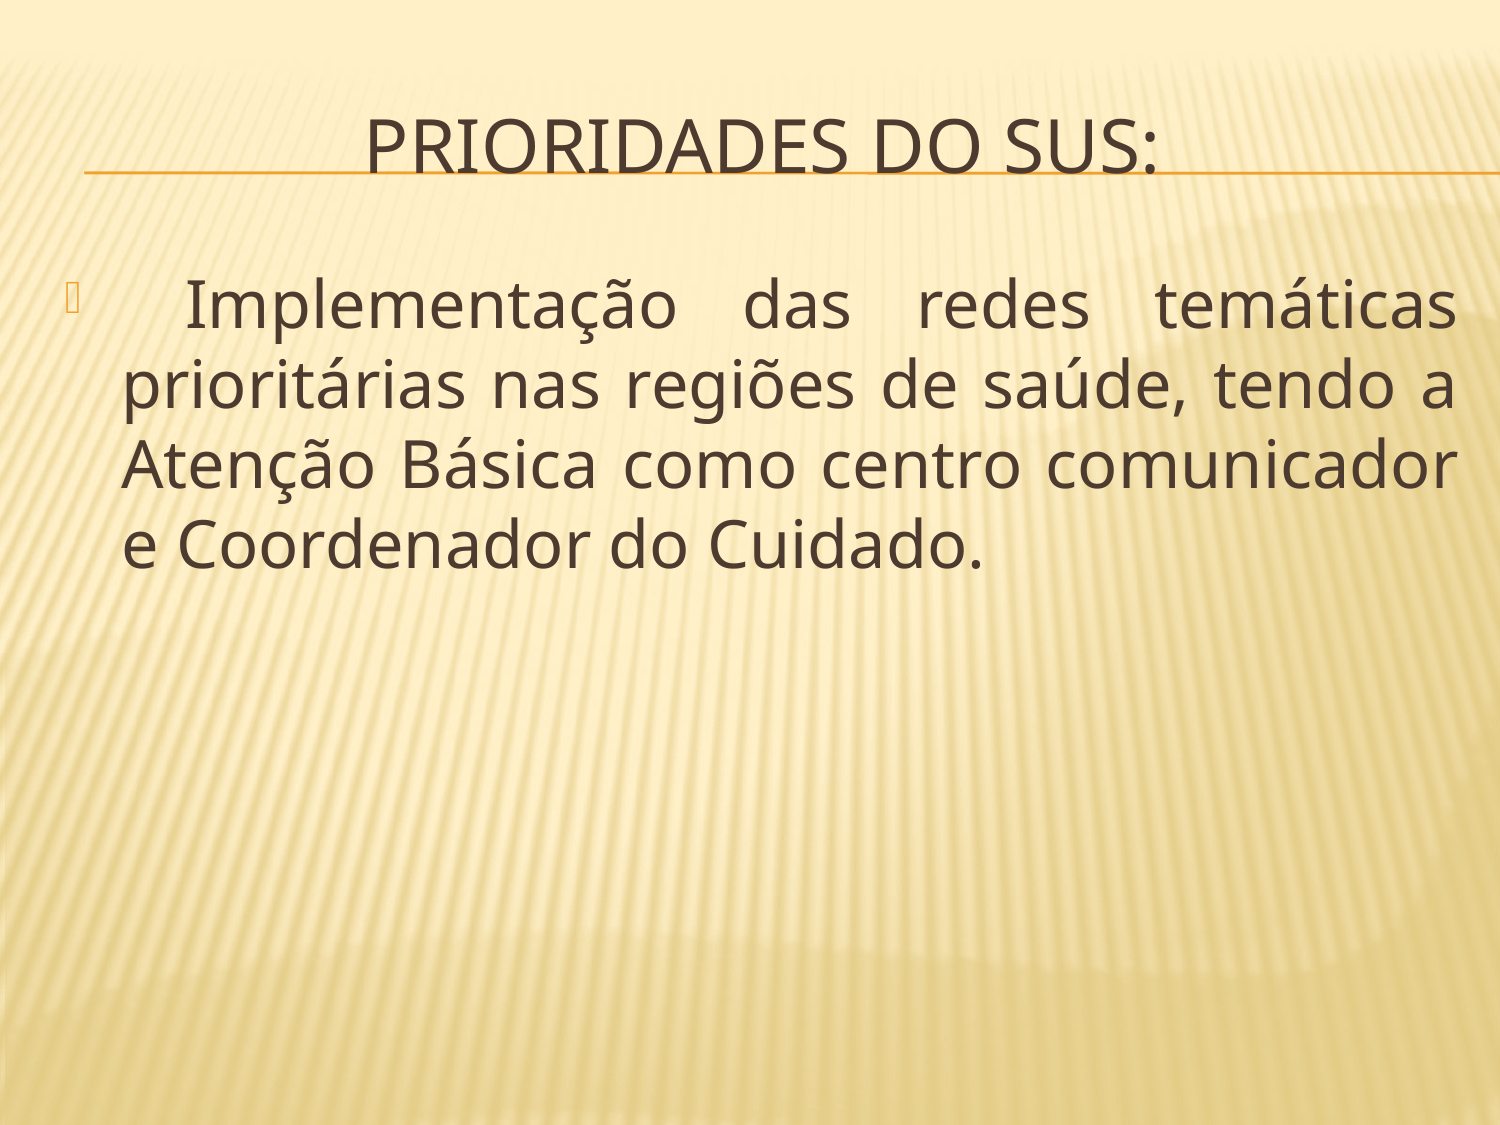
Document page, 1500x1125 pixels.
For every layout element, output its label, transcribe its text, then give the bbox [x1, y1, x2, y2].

list Implementação das redes temáticas prioritárias nas regiões de saúde, tendo a Atenção Básica como centro comunicador e Coordenador do Cuidado. [50, 254, 1475, 998]
title Prioridades do sus: [50, 75, 1475, 213]
